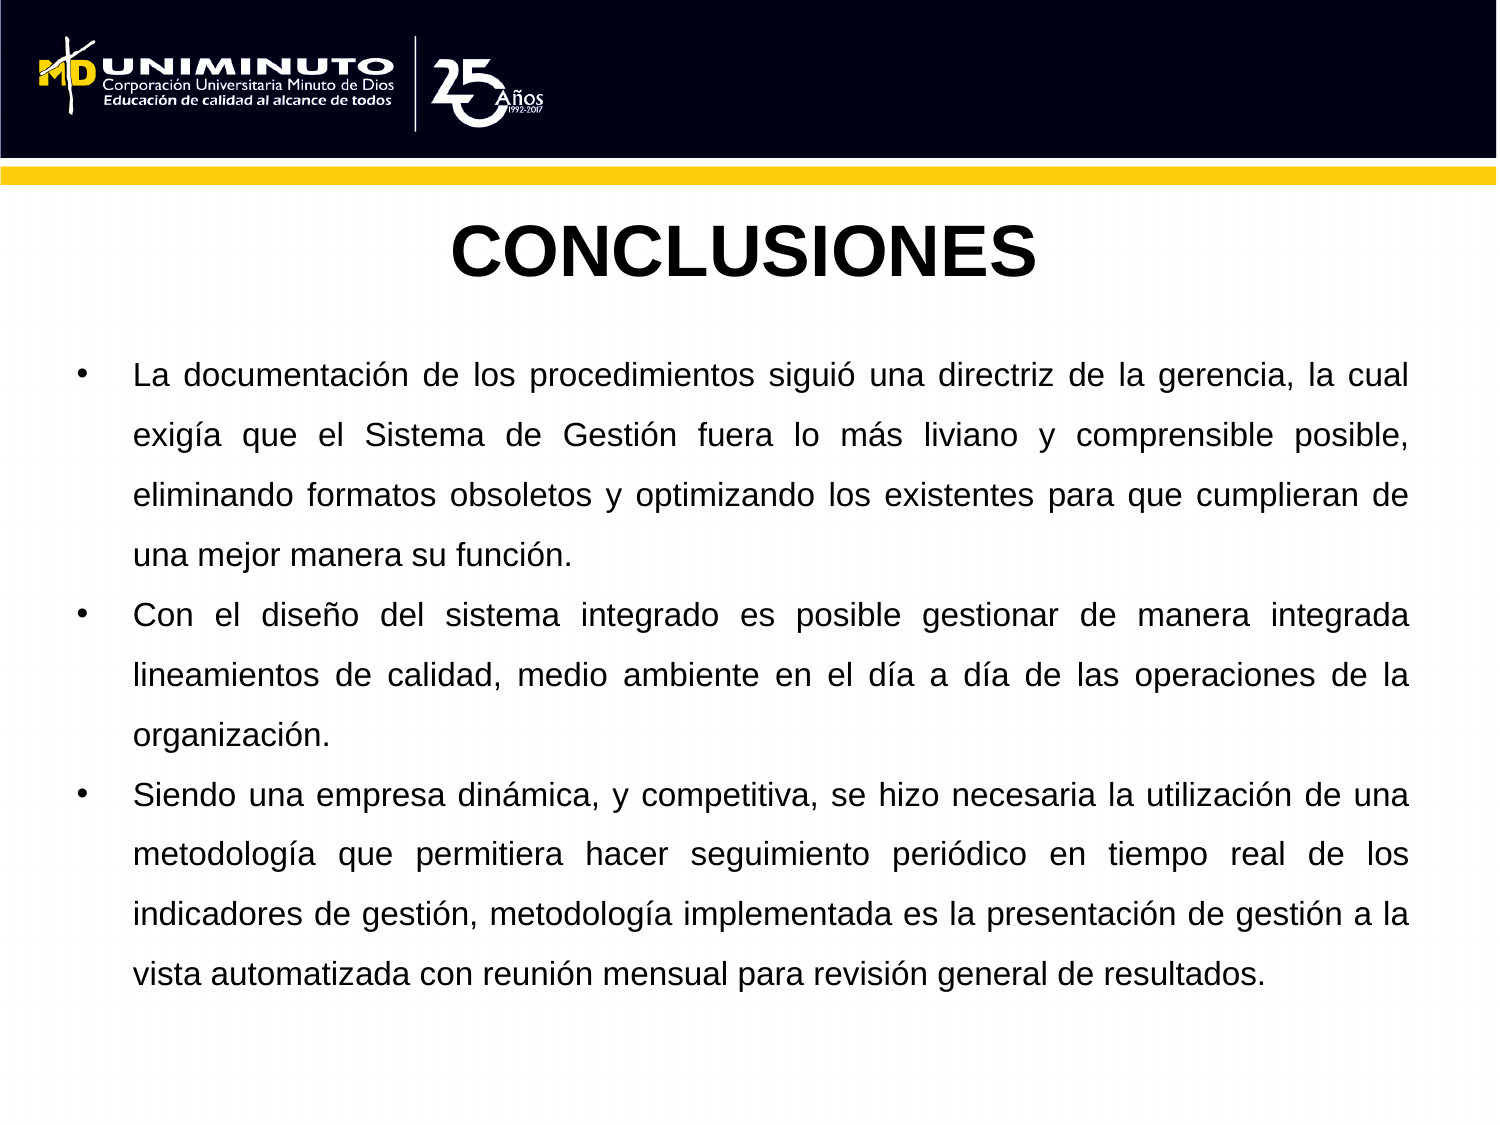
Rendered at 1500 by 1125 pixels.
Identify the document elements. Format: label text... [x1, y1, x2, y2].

text_box CONCLUSIONES [307, 196, 1181, 299]
picture [0, 0, 1500, 1125]
text_box La documentación de los procedimientos siguió una directriz de la gerencia, la cual exigía que el Sistema de Gestión fuera lo más liviano y comprensible posible, eliminando formatos obsoletos y optimizando los existentes para que cumplieran de una mejor manera su función. Con el diseño del sistema integrado es posible gestionar de manera integrada lineamientos de calidad, medio ambiente en el día a día de las operaciones de la organización. Siendo una empresa dinámica, y competitiva, se hizo necesaria la utilización de una metodología que permitiera hacer seguimiento periódico en tiempo real de los indicadores de gestión, metodología implementada es la presentación de gestión a la vista automatizada con reunión mensual para revisión general de resultados. [61, 326, 1427, 1000]
